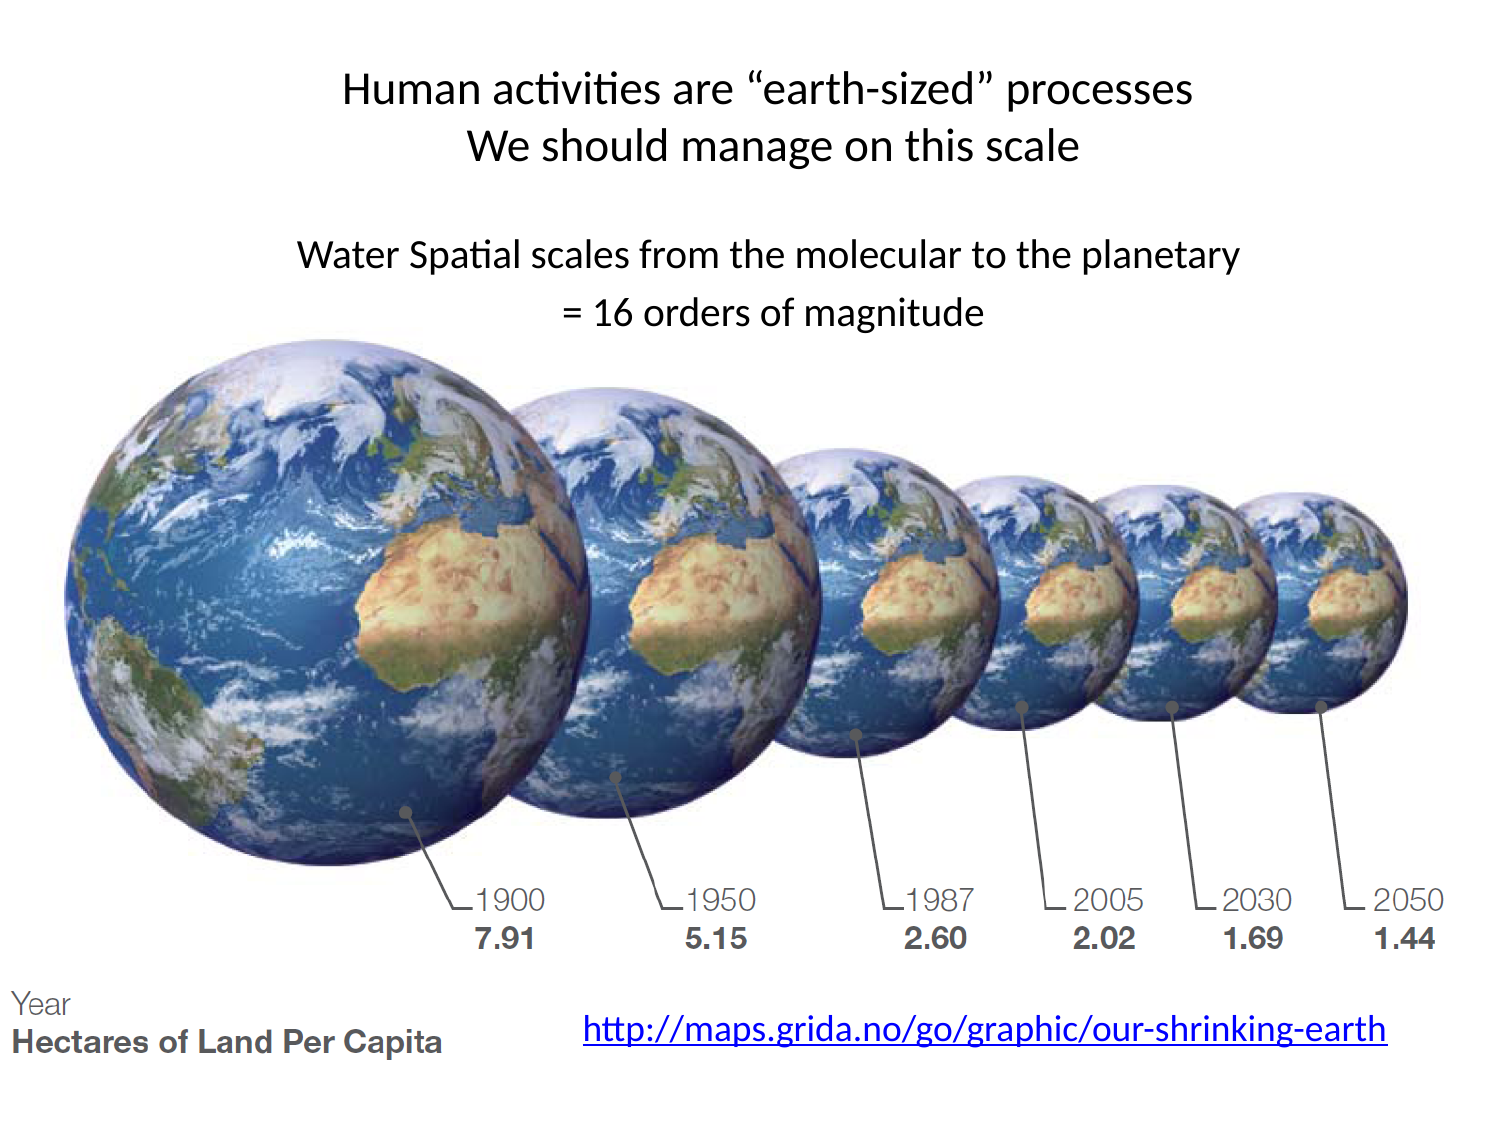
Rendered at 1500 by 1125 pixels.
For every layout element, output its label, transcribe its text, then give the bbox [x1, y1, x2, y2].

picture [1, 299, 1500, 1077]
list Human activities are “earth-sized” processes We should manage on this scale Water Spatial scales from the molecular to the planetary = 16 orders of magnitude [0, 49, 1500, 300]
